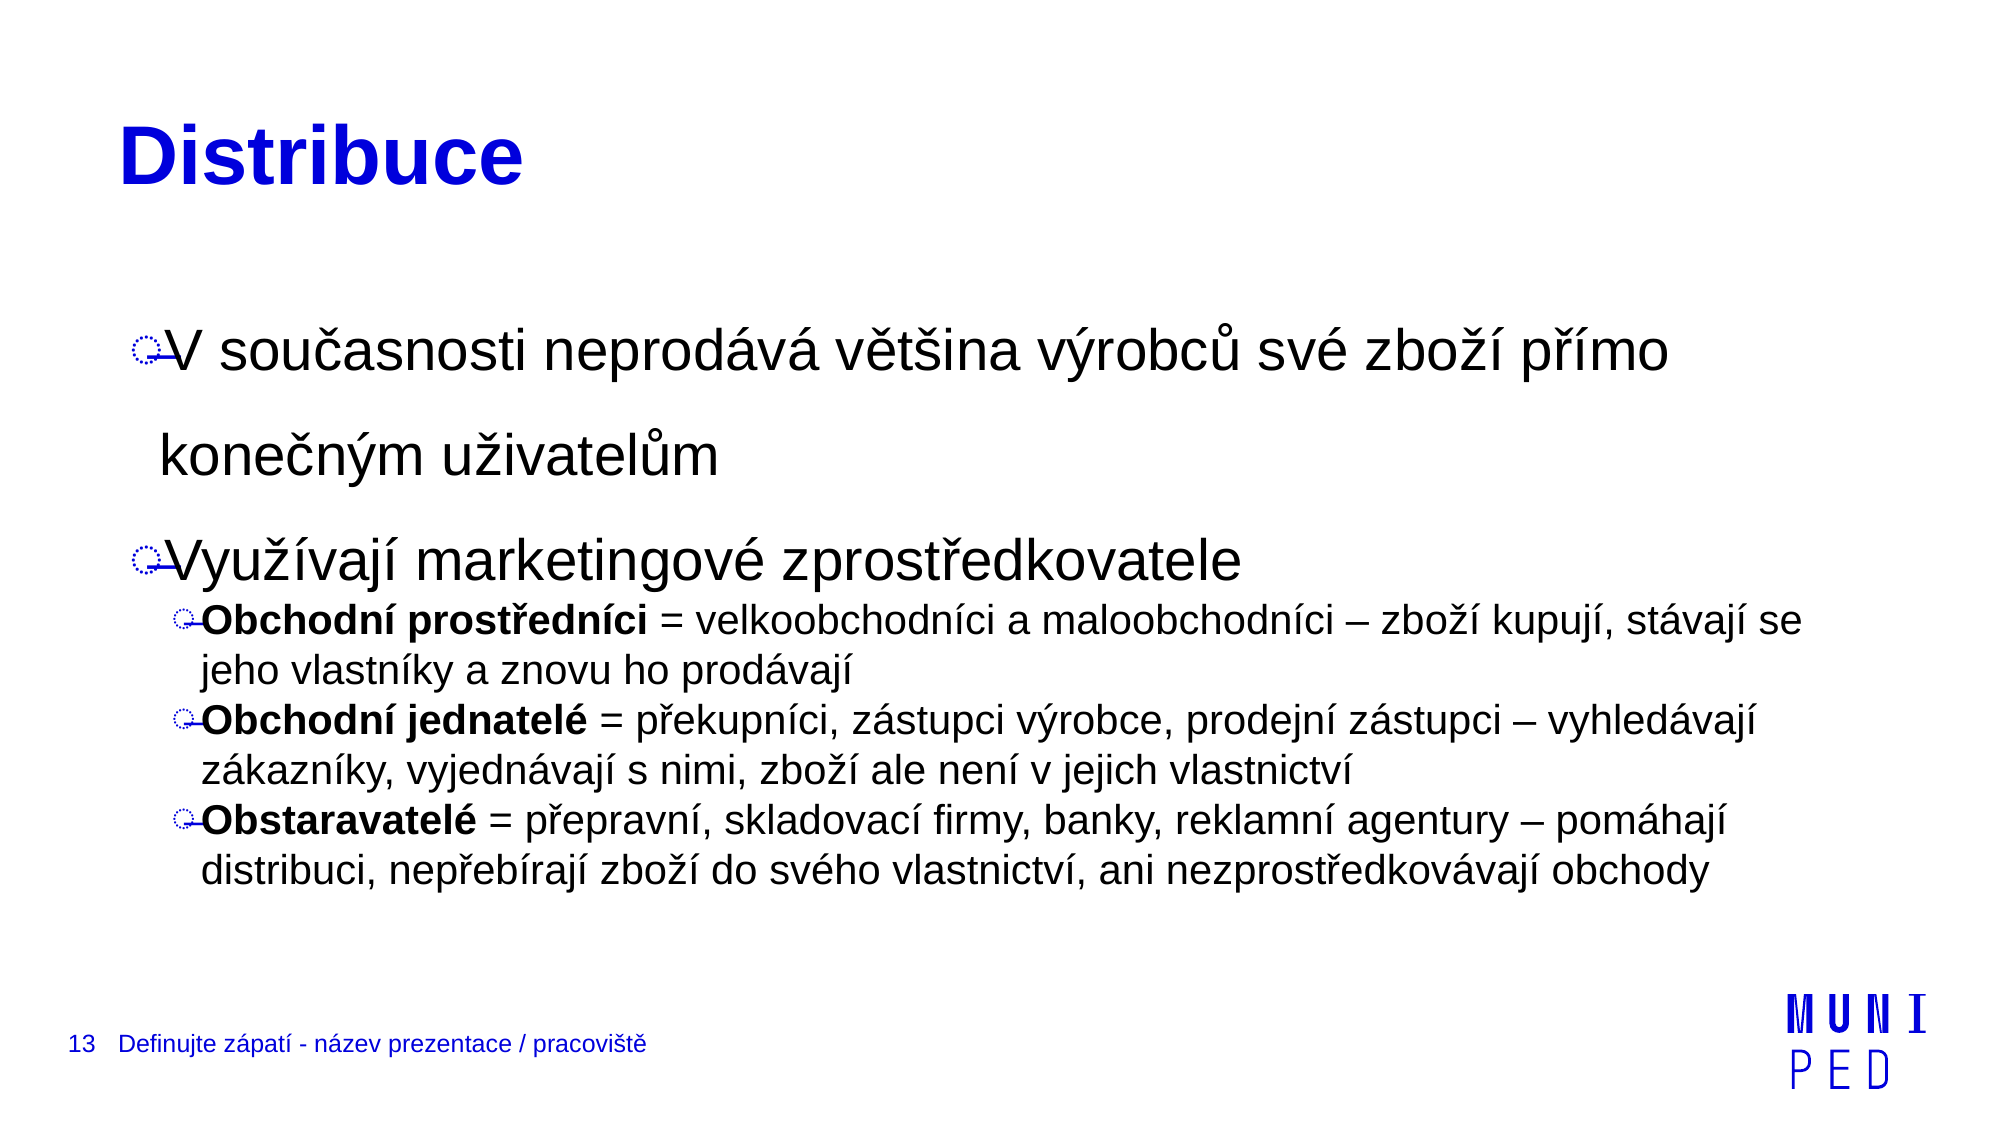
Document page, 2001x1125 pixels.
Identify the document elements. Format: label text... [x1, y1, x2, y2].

footer Definujte zápatí - název prezentace / pracoviště [118, 1021, 1418, 1063]
title Distribuce [118, 118, 1883, 193]
list V současnosti neprodává většina výrobců své zboží přímo konečným uživatelům Využívají marketingové zprostředkovatele Obchodní prostředníci = velkoobchodníci a maloobchodníci – zboží kupují, stávají se jeho vlastníky a znovu ho prodávají Obchodní jednatelé = překupníci, zástupci výrobce, prodejní zástupci – vyhledávají zákazníky, vyjednávají s nimi, zboží ale není v jejich vlastnictví Obstaravatelé = přepravní, skladovací firmy, banky, reklamní agentury – pomáhají distribuci, nepřebírají zboží do svého vlastnictví, ani nezprostředkovávají obchody [118, 277, 1883, 957]
slide_number 13 [67, 1021, 110, 1063]
